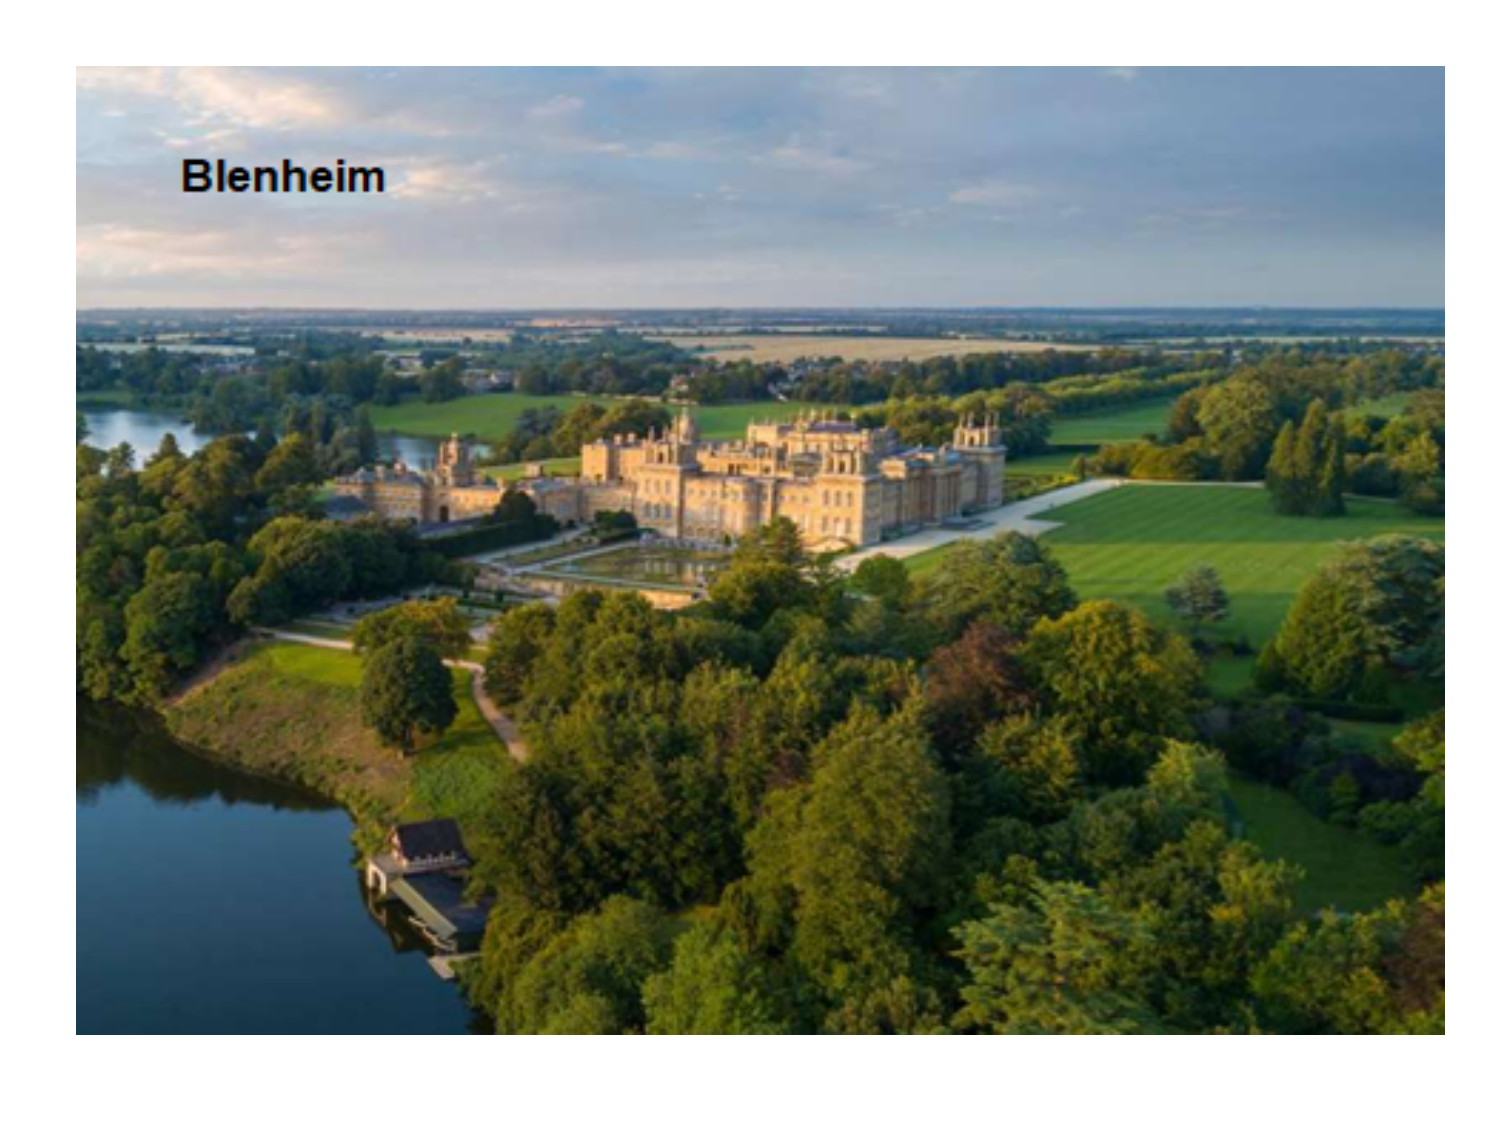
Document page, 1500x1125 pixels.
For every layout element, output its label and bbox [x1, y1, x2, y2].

picture [76, 66, 1446, 1036]
